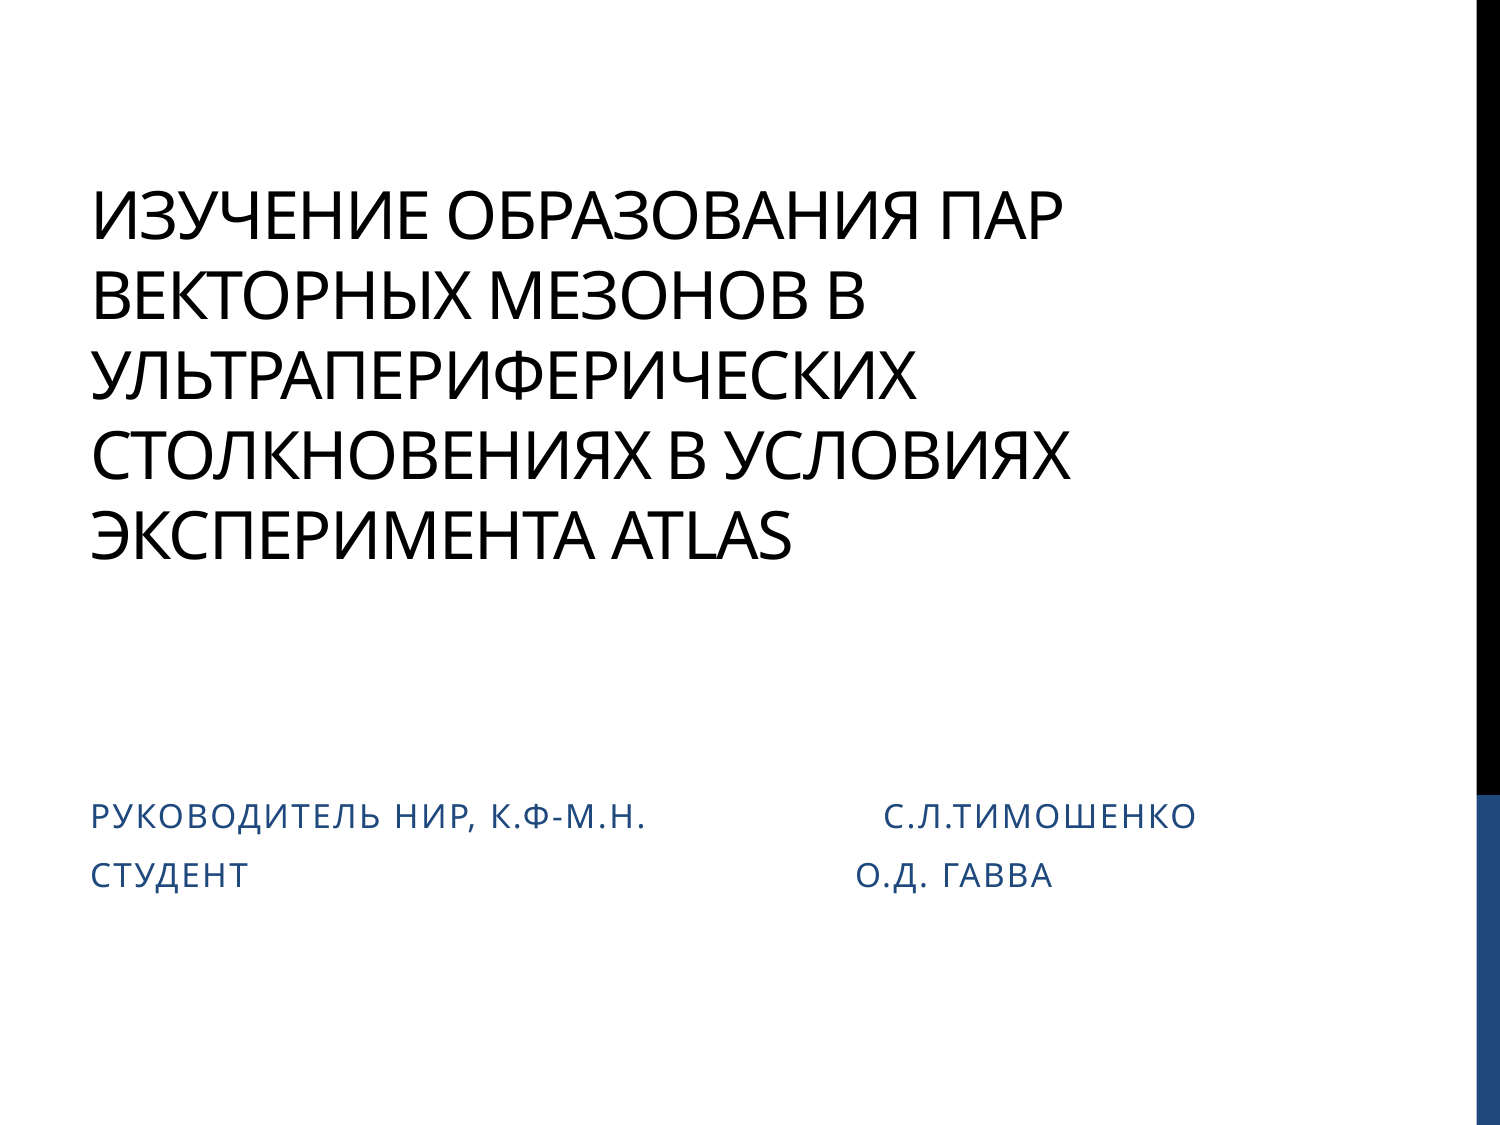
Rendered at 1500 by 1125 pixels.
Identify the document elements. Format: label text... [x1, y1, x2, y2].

title Изучение образования пар векторных мезонов в ультрапериферических столкновениях в условиях эксперимента ATLAS [75, 37, 1350, 787]
subtitle Руководитель НИР, К.Ф-М.Н. С.Л.Тимошенко Студент О.Д. Гавва [75, 787, 1400, 1059]
